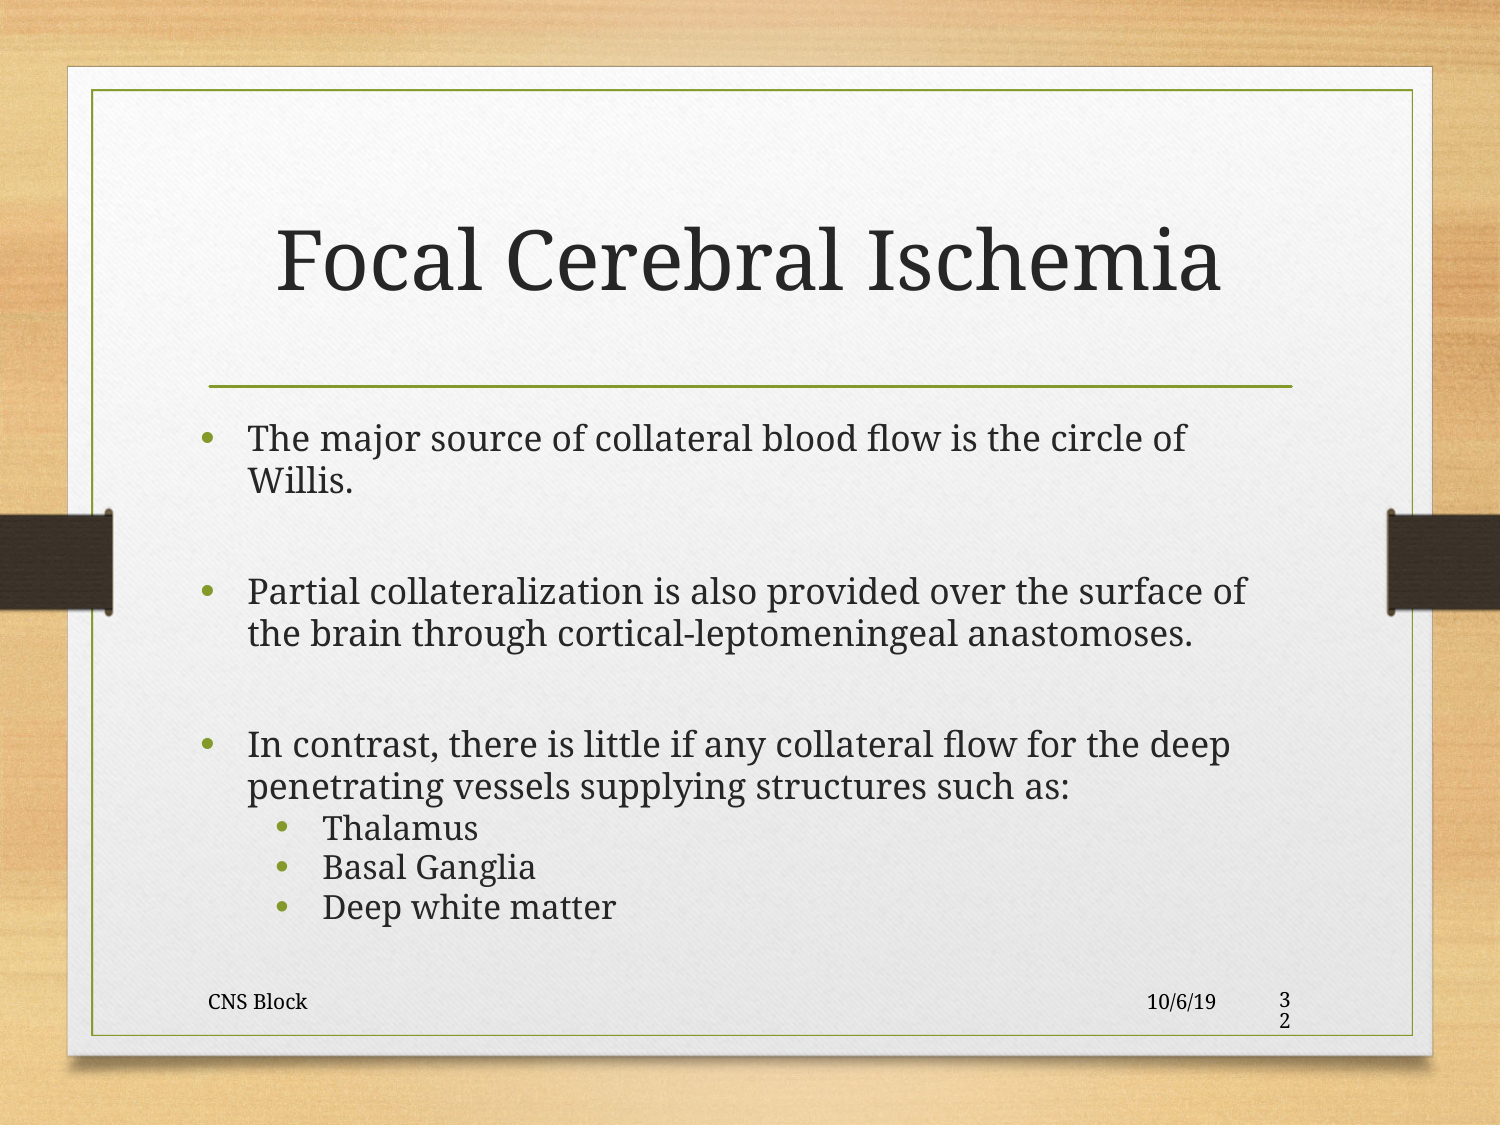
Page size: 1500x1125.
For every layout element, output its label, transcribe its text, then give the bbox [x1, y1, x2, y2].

picture [0, 0, 1500, 1125]
list The major source of collateral blood flow is the circle of Willis. Partial collateralization is also provided over the surface of the brain through cortical-leptomeningeal anastomoses. In contrast, there is little if any collateral flow for the deep penetrating vessels supplying structures such as: Thalamus Basal Ganglia Deep white matter [192, 408, 1309, 975]
slide_number 32 [1271, 980, 1309, 1022]
text_box 10/6/19 [1050, 980, 1224, 1021]
title Focal Cerebral Ischemia [192, 149, 1309, 365]
text_box CNS Block [200, 980, 1023, 1021]
